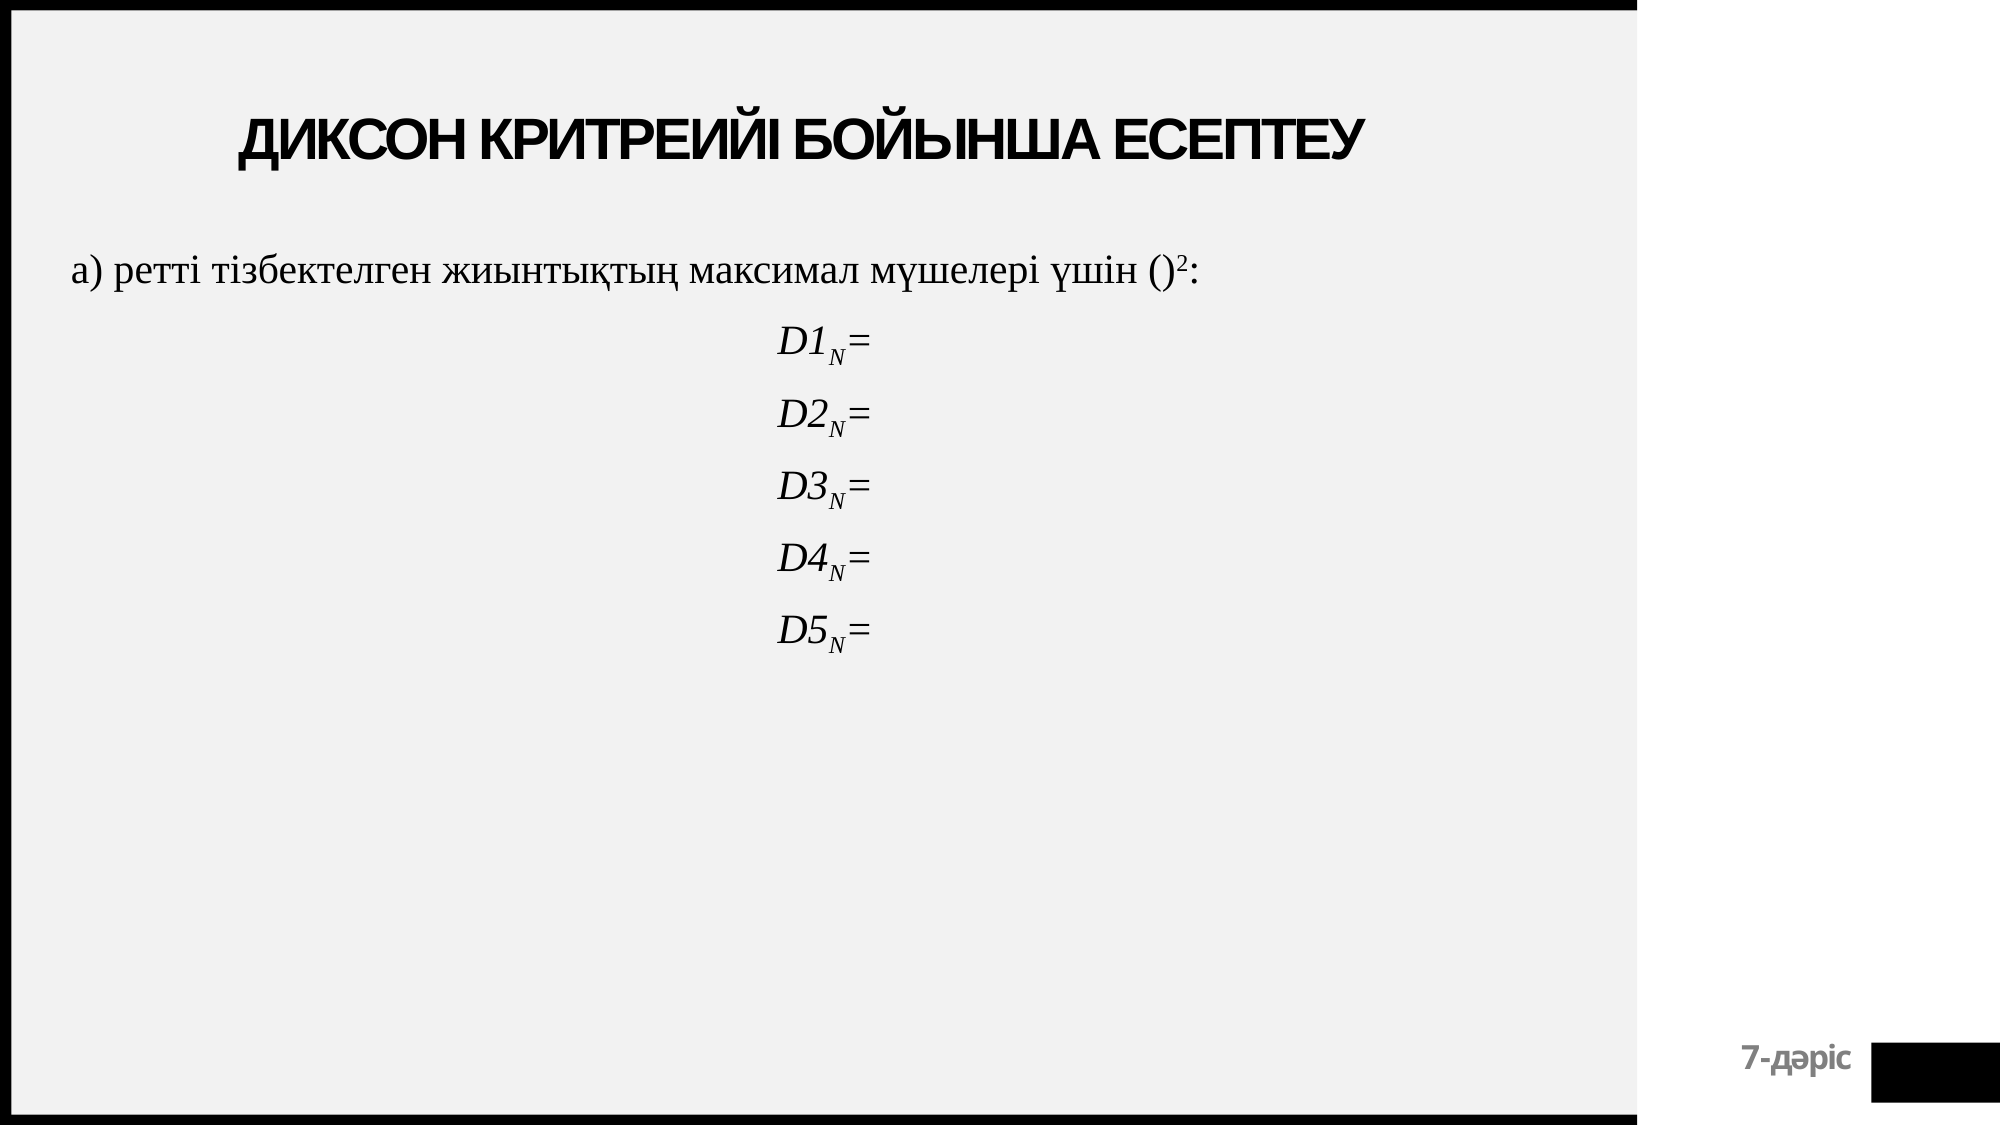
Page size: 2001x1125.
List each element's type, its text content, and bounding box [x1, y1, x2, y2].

title Диксон критреийі бойынша есептеу [47, 104, 1557, 176]
